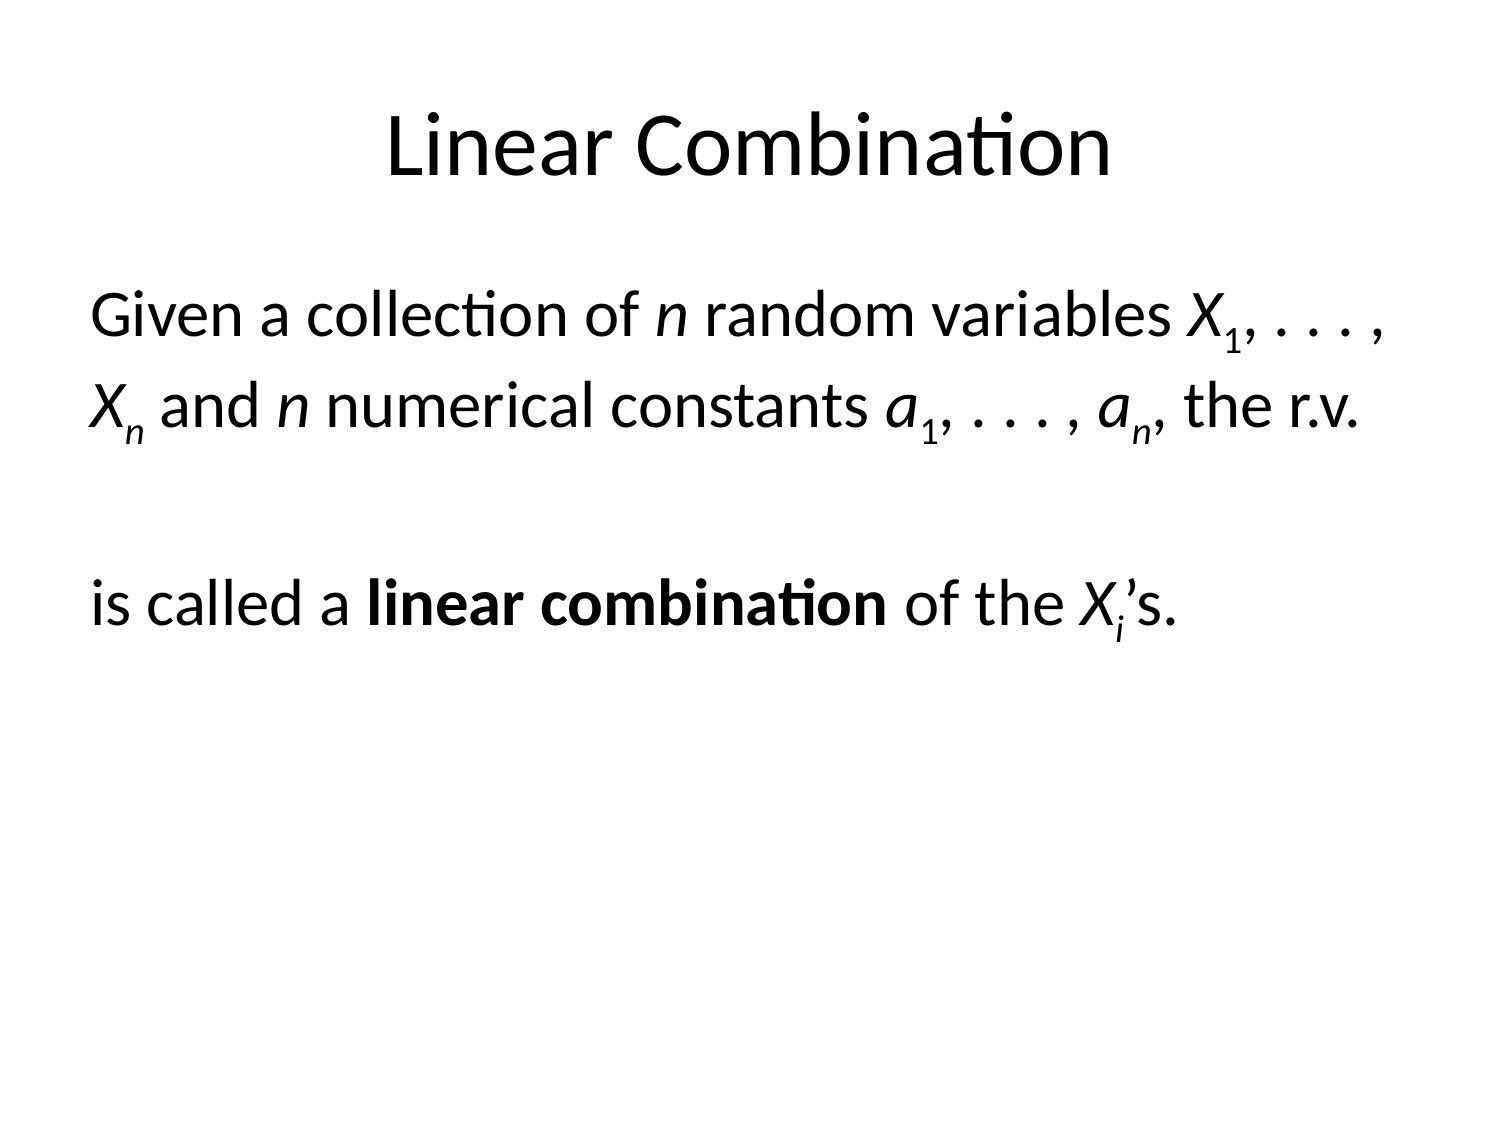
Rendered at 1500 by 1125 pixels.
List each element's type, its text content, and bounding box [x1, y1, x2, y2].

title Linear Combination [75, 45, 1425, 233]
